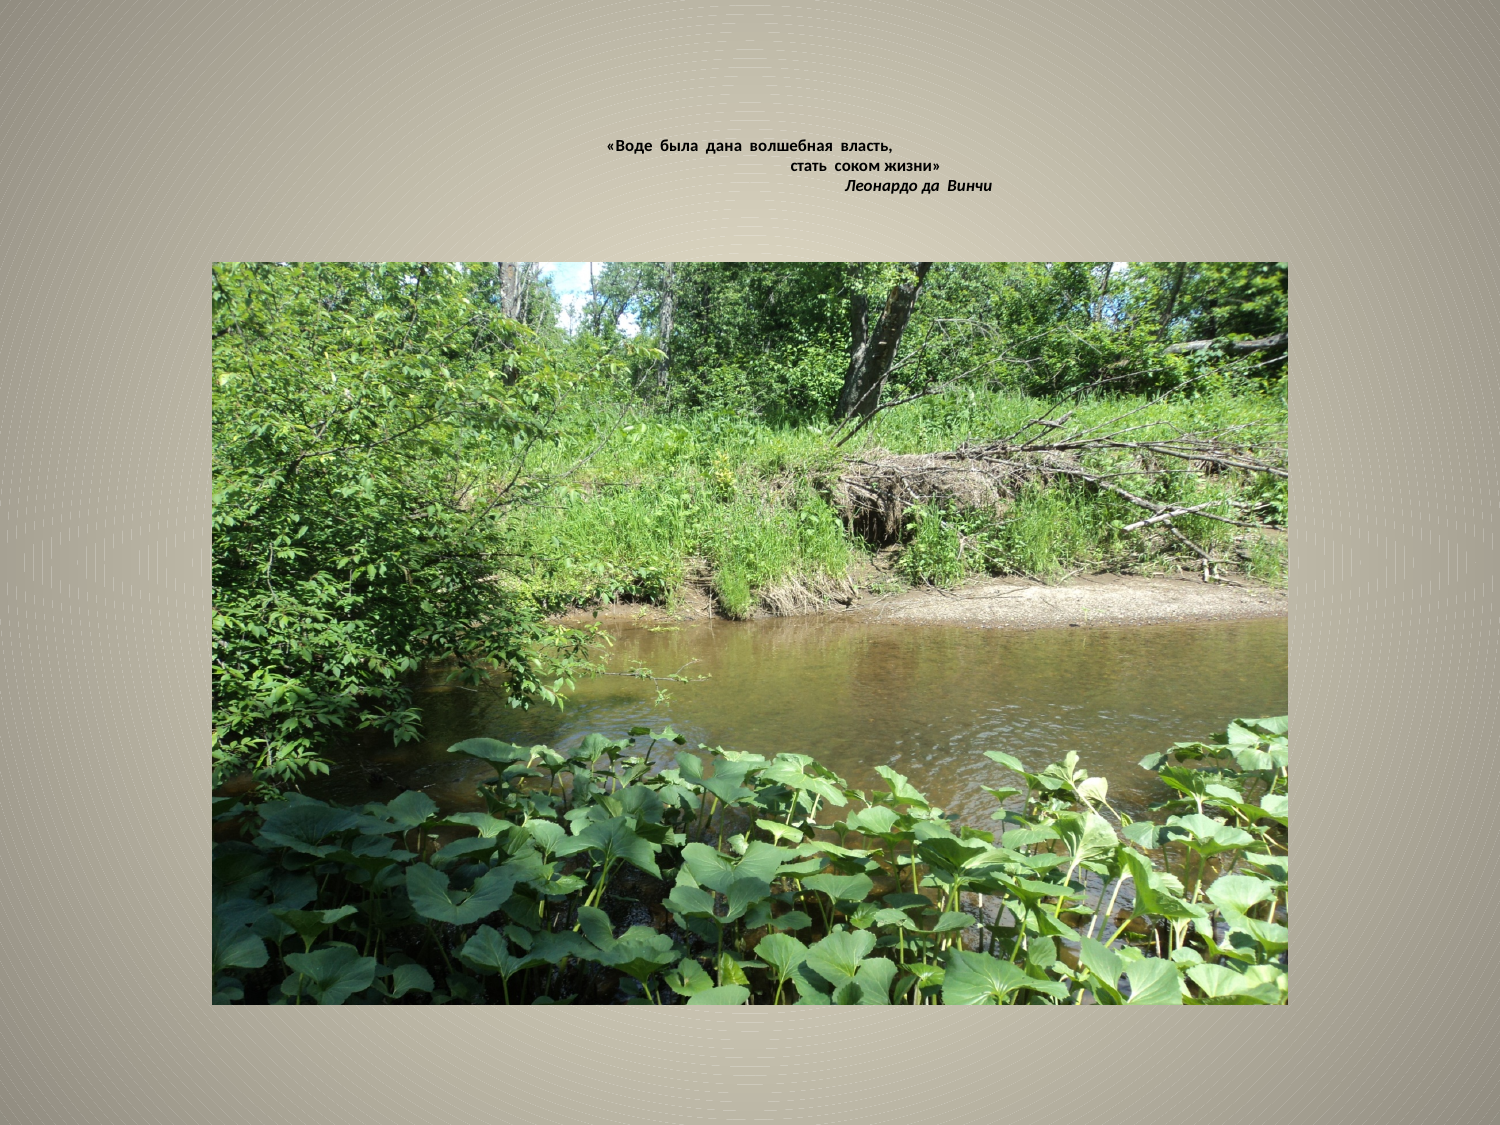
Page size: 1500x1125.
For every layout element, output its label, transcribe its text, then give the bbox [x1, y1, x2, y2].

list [212, 262, 1288, 1006]
title «Воде была дана волшебная власть, стать соком жизни» Леонардо да Винчи [76, 125, 1427, 245]
